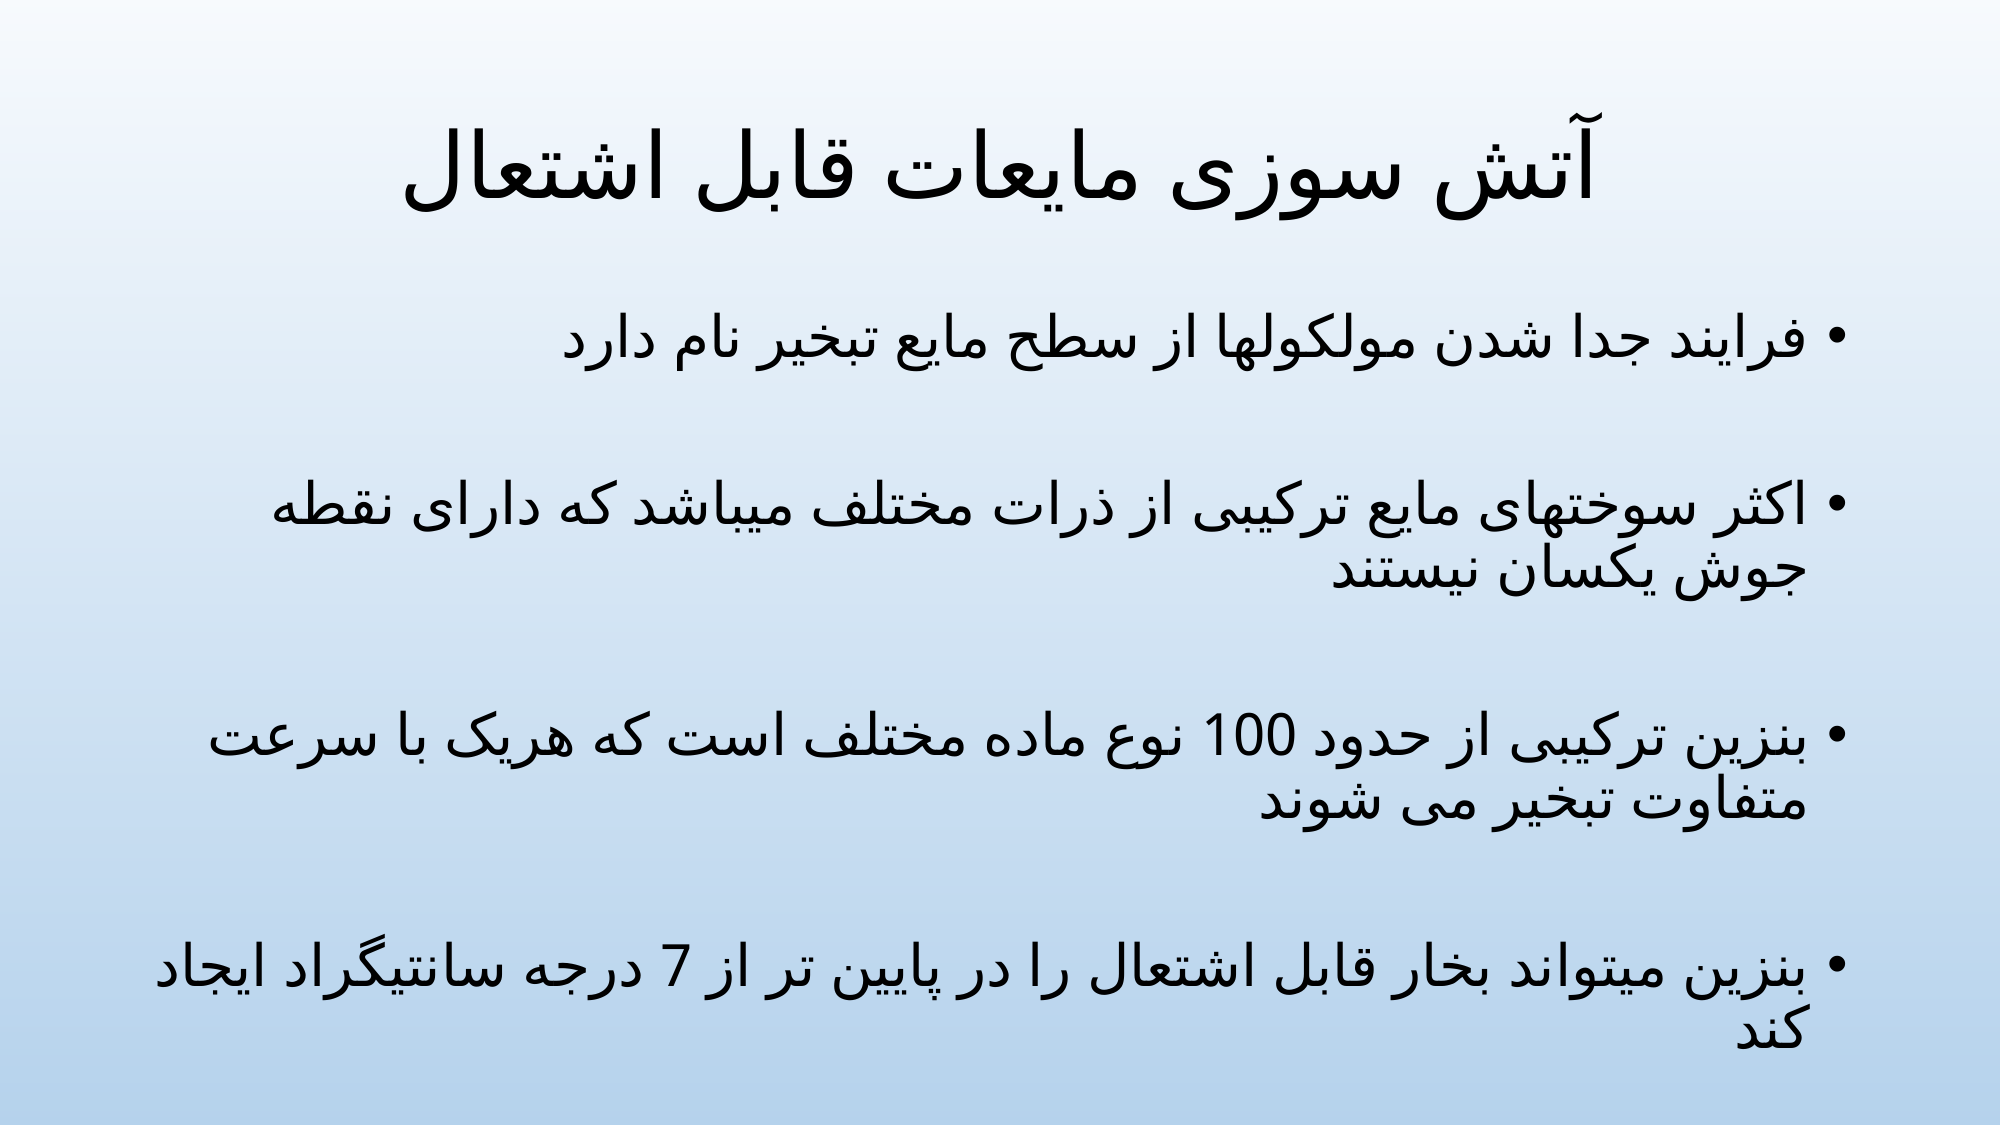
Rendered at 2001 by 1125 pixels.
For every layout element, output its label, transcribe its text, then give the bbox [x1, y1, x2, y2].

title آتش سوزی مایعات قابل اشتعال [137, 59, 1863, 278]
list فرایند جدا شدن مولکولها از سطح مایع تبخیر نام دارد اکثر سوختهای مایع ترکیبی از ذرات مختلف میباشد که دارای نقطه جوش یکسان نیستند بنزین ترکیبی از حدود 100 نوع ماده مختلف است که هریک با سرعت متفاوت تبخیر می شوند بنزین میتواند بخار قابل اشتعال را در پایین تر از 7 درجه سانتیگراد ایجاد کند [137, 299, 1863, 1014]
